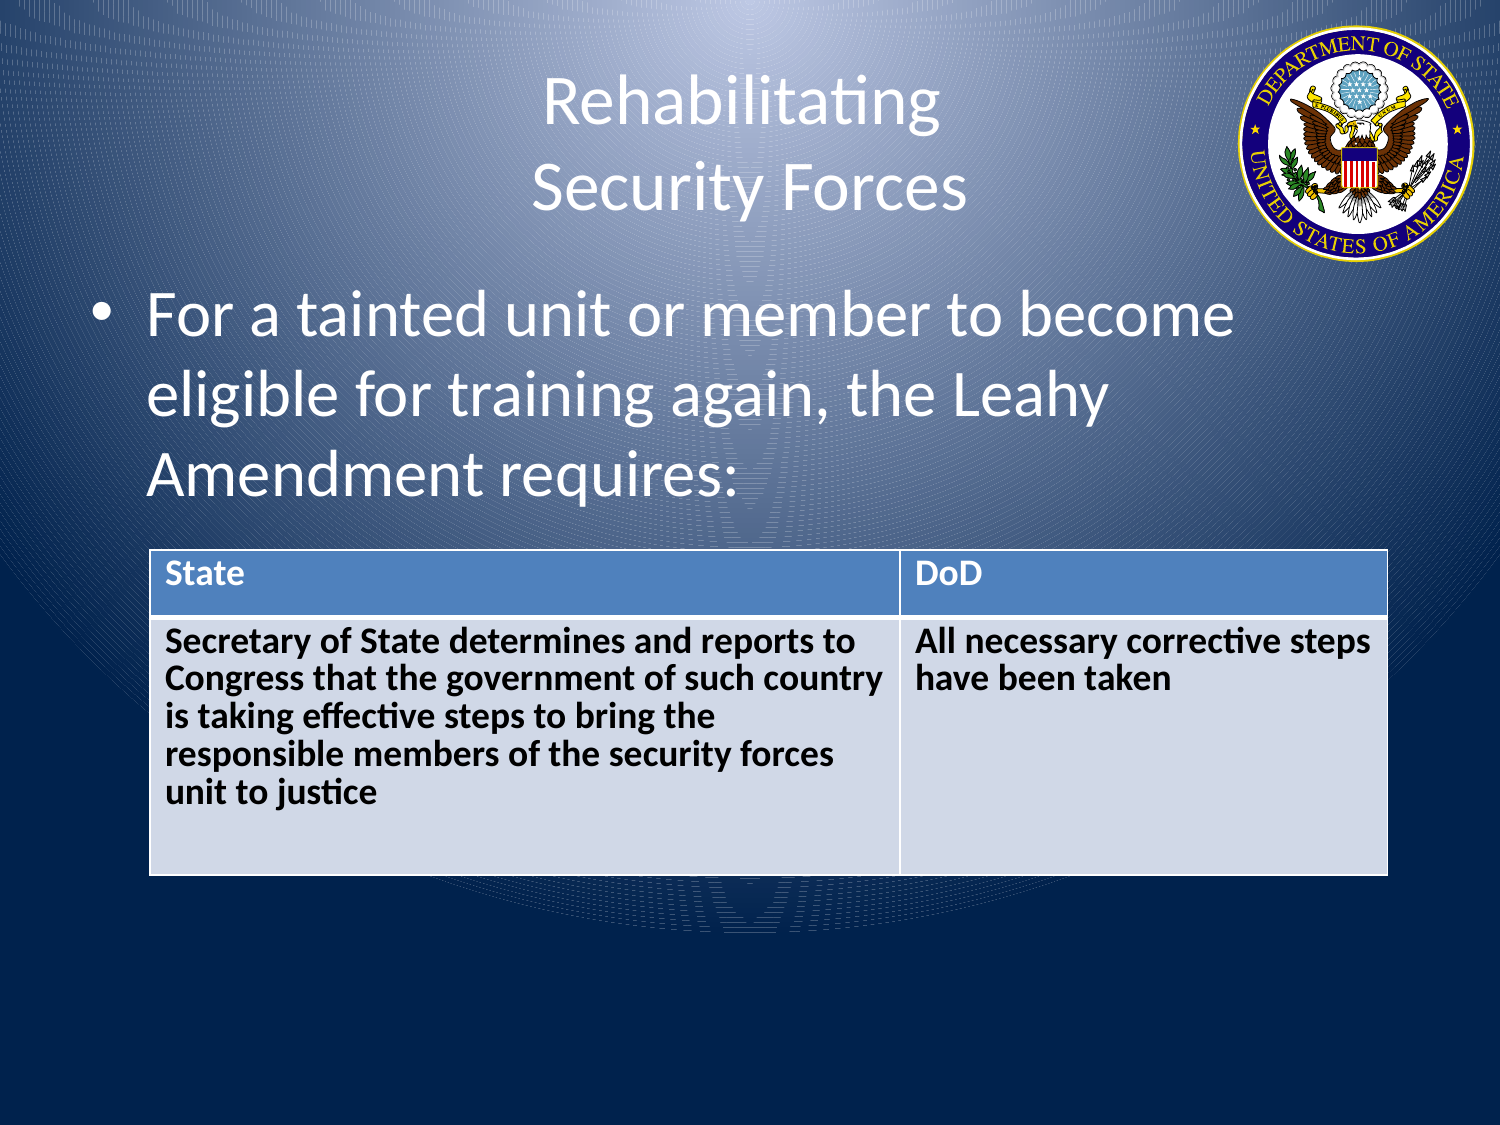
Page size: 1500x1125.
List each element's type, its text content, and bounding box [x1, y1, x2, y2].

table_cell Secretary of State determines and reports to Congress that the government of such country is taking effective steps to bring the responsible members of the security forces unit to justice [151, 620, 899, 874]
list For a tainted unit or member to become eligible for training again, the Leahy Amendment requires: [75, 262, 1425, 1005]
table_header DoD [901, 551, 1387, 615]
picture [1237, 24, 1476, 263]
title Rehabilitating Security Forces [75, 45, 1232, 233]
table_cell All necessary corrective steps have been taken [901, 620, 1387, 874]
table_header State [151, 551, 899, 615]
